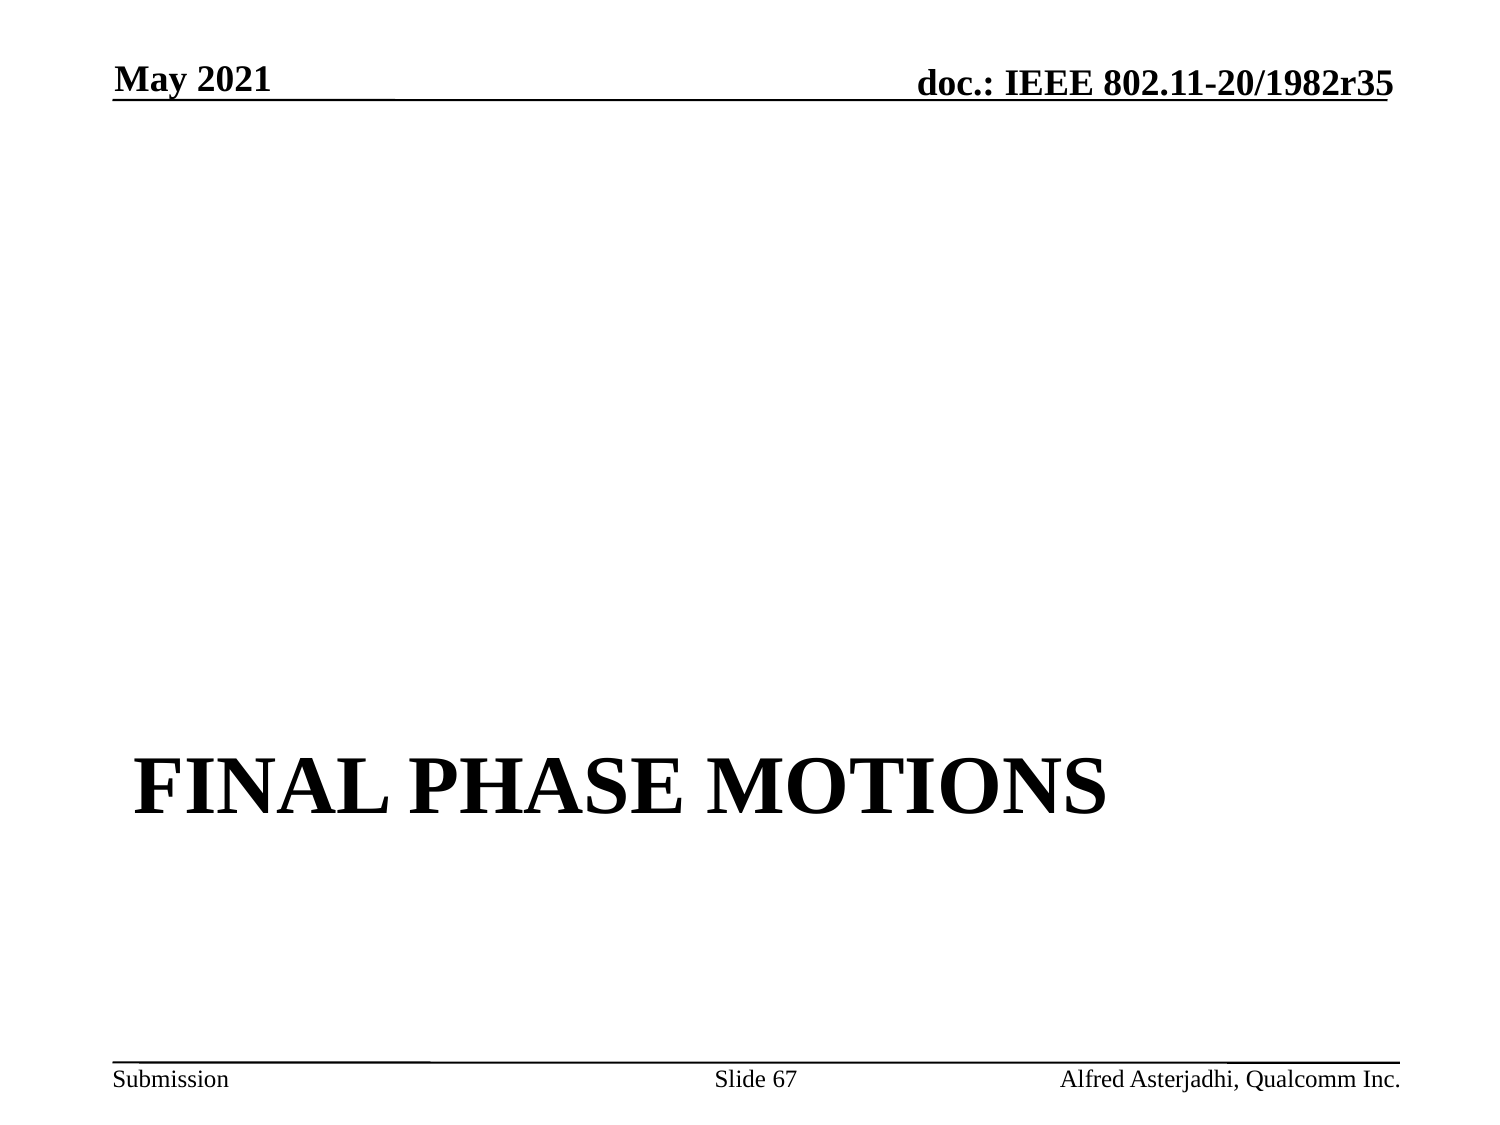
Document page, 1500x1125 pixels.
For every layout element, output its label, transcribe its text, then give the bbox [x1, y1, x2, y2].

footer Alfred Asterjadhi, Qualcomm Inc. [878, 1061, 1402, 1093]
slide_number Slide 67 [712, 1061, 800, 1123]
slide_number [114, 54, 423, 100]
title Final Phase motions [118, 722, 1394, 947]
